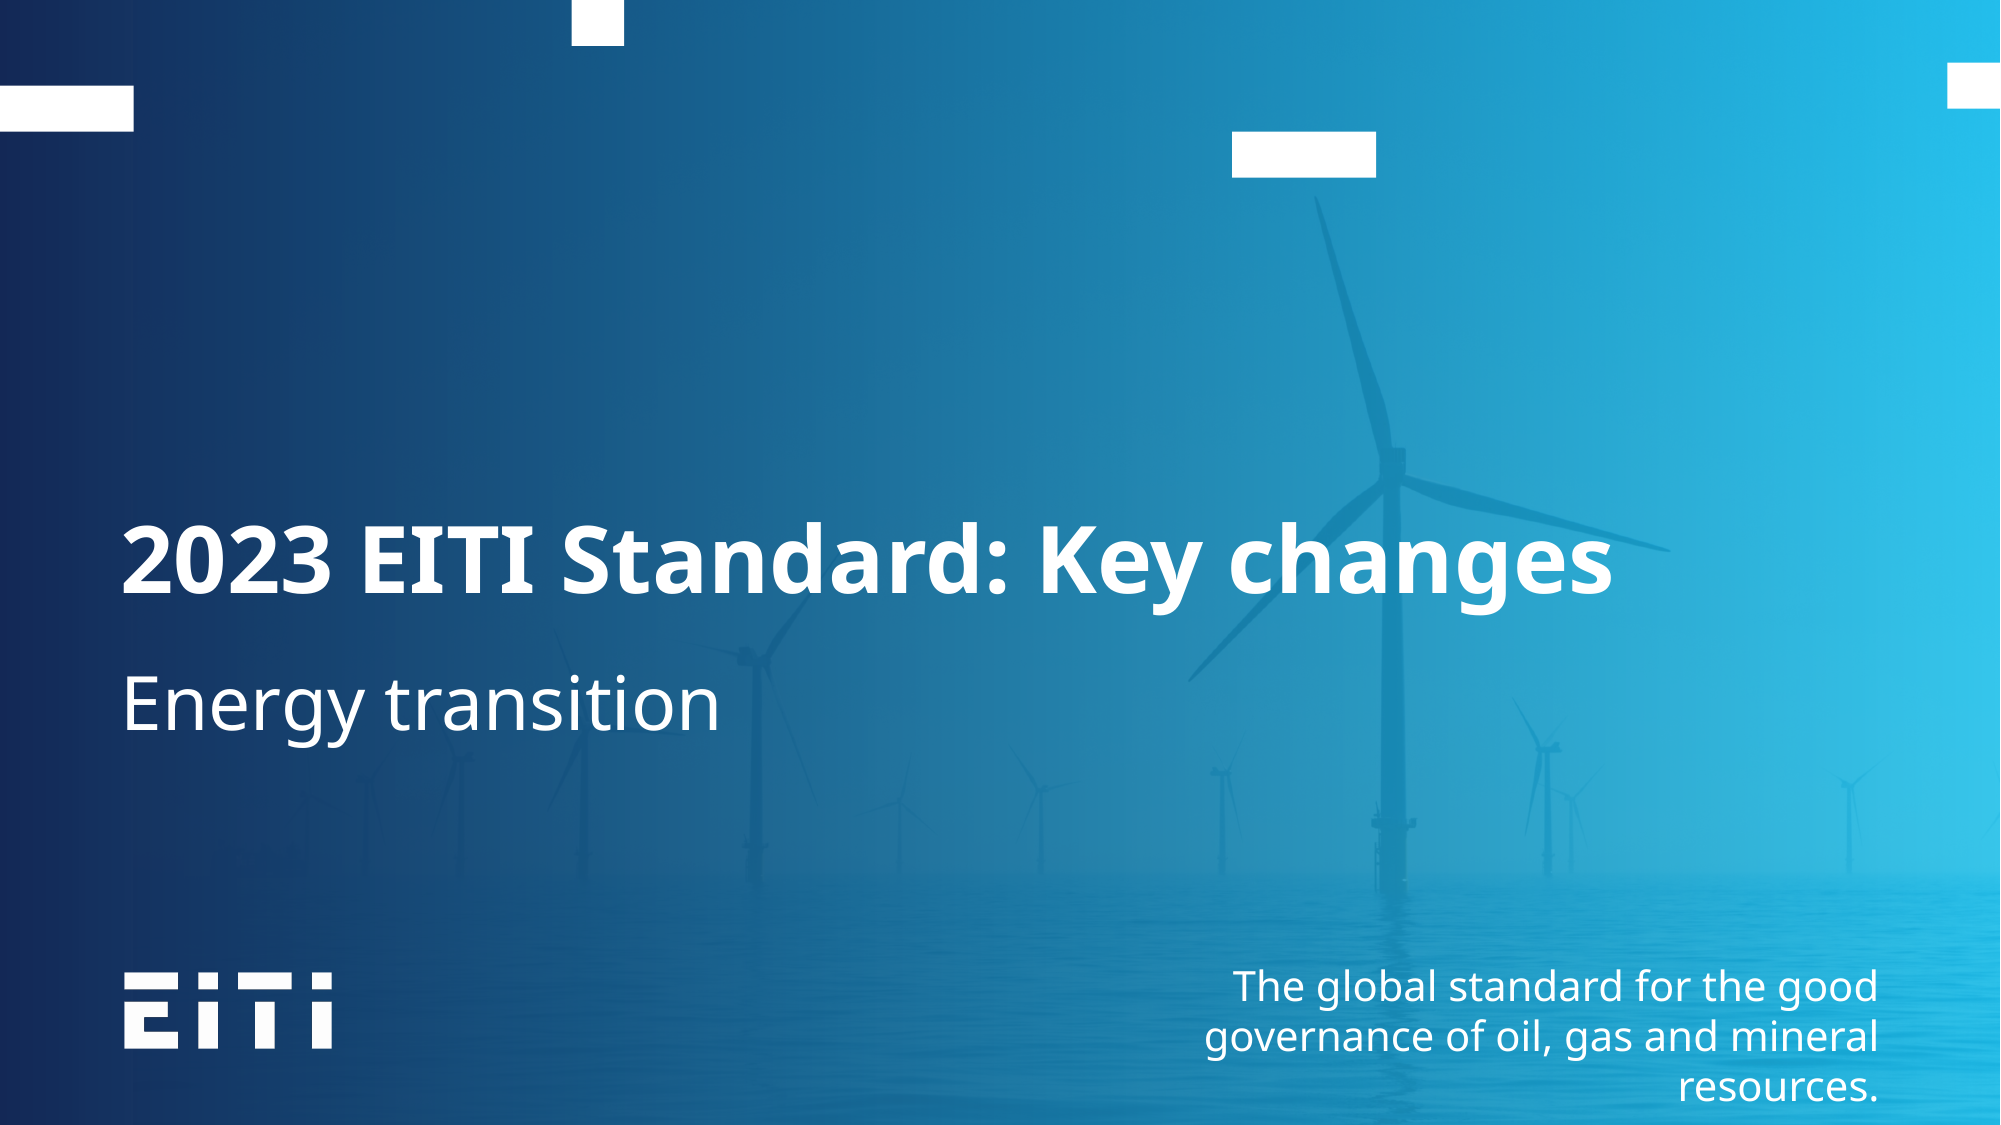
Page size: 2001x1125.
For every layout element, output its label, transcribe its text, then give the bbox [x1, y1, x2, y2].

subtitle Energy transition [105, 637, 1948, 706]
picture [105, 955, 351, 1066]
list 2023 EITI Standard: Key changes [105, 501, 1948, 624]
